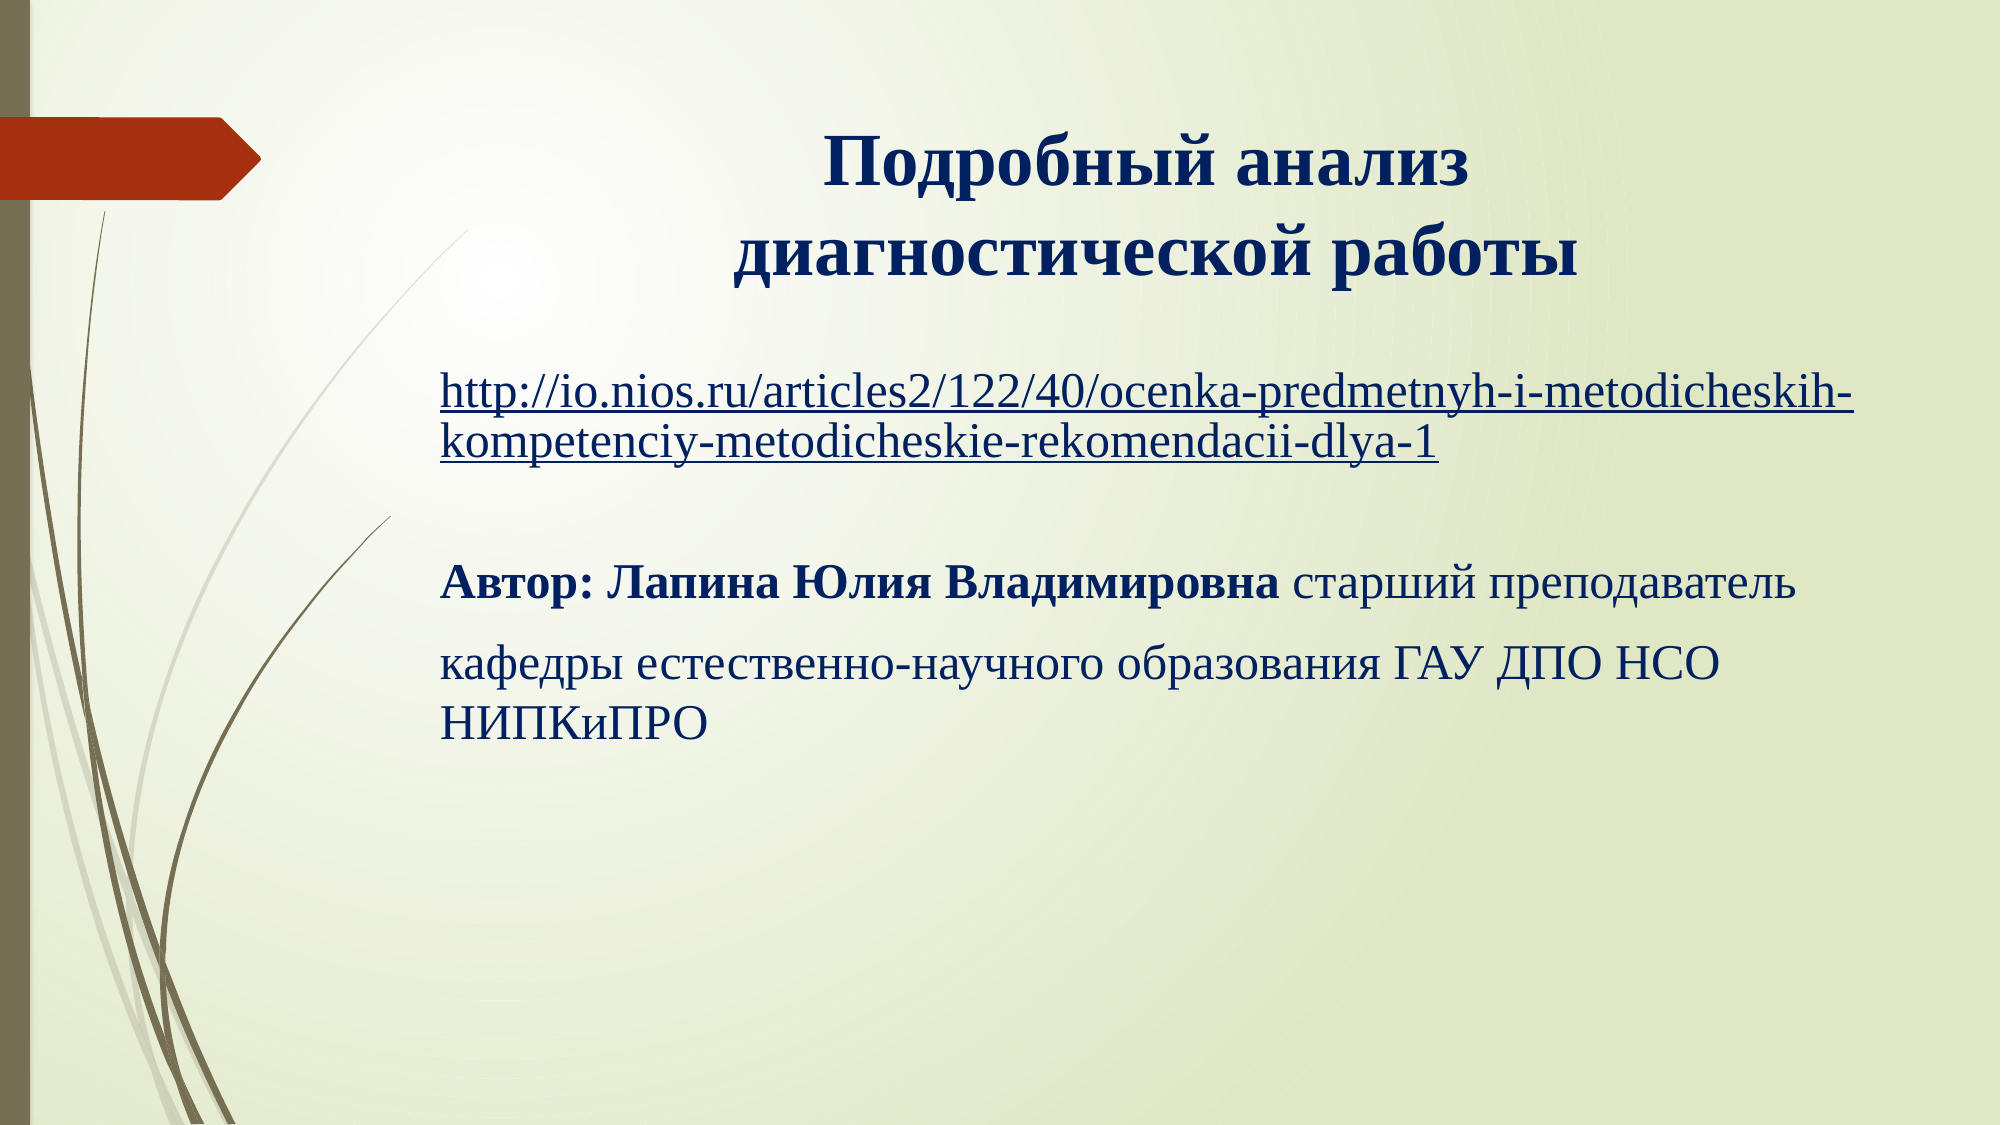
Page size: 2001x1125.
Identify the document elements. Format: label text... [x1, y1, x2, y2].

list http://io.nios.ru/articles2/122/40/ocenka-predmetnyh-i-metodicheskih-kompetenciy-metodicheskie-rekomendacii-dlya-1 Автор: Лапина Юлия Владимировна старший преподаватель кафедры естественно-научного образования ГАУ ДПО НСО НИПКиПРО [424, 350, 1888, 970]
title Подробный анализ диагностической работы [425, 102, 1888, 313]
